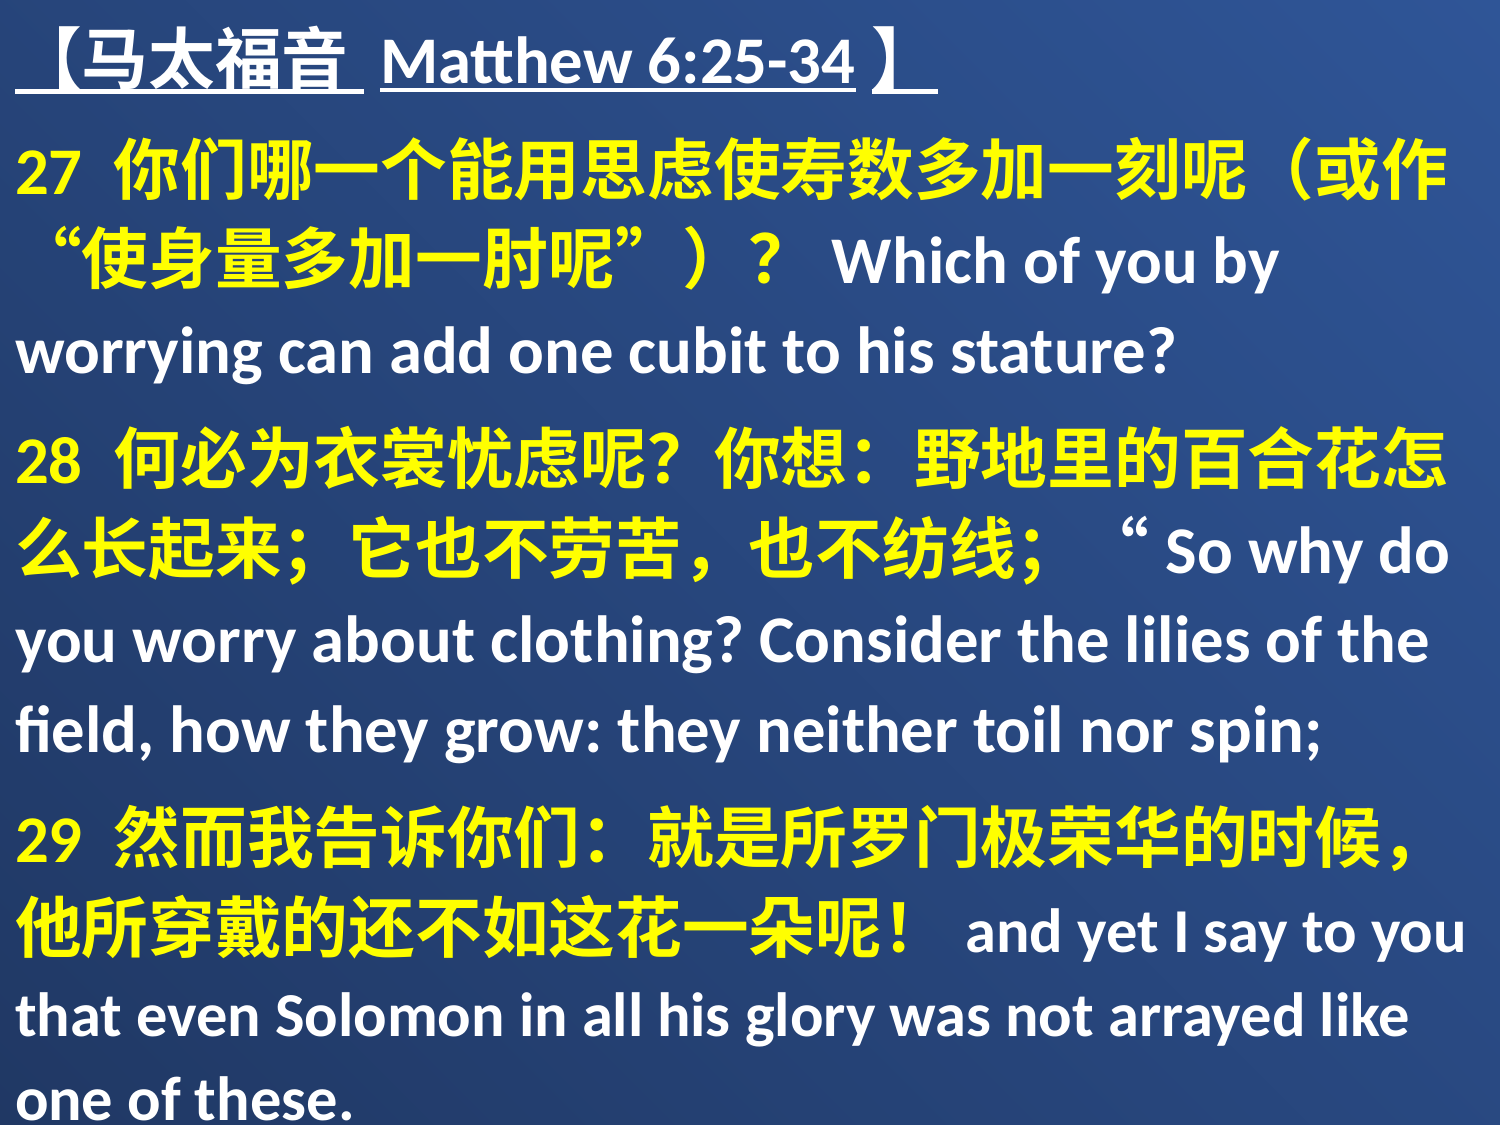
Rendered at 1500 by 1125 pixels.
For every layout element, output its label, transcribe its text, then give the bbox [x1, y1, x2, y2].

subtitle 【马太福音 Matthew 6:25-34】 27 你们哪一个能用思虑使寿数多加一刻呢（或作“使身量多加一肘呢”）？Which of you by worrying can add one cubit to his stature? 28 何必为衣裳忧虑呢？你想：野地里的百合花怎么长起来；它也不劳苦，也不纺线；“So why do you worry about clothing? Consider the lilies of the field, how they grow: they neither toil nor spin; 29 然而我告诉你们：就是所罗门极荣华的时候，他所穿戴的还不如这花一朵呢！and yet I say to you that even Solomon in all his glory was not arrayed like one of these. [0, 0, 1500, 1125]
